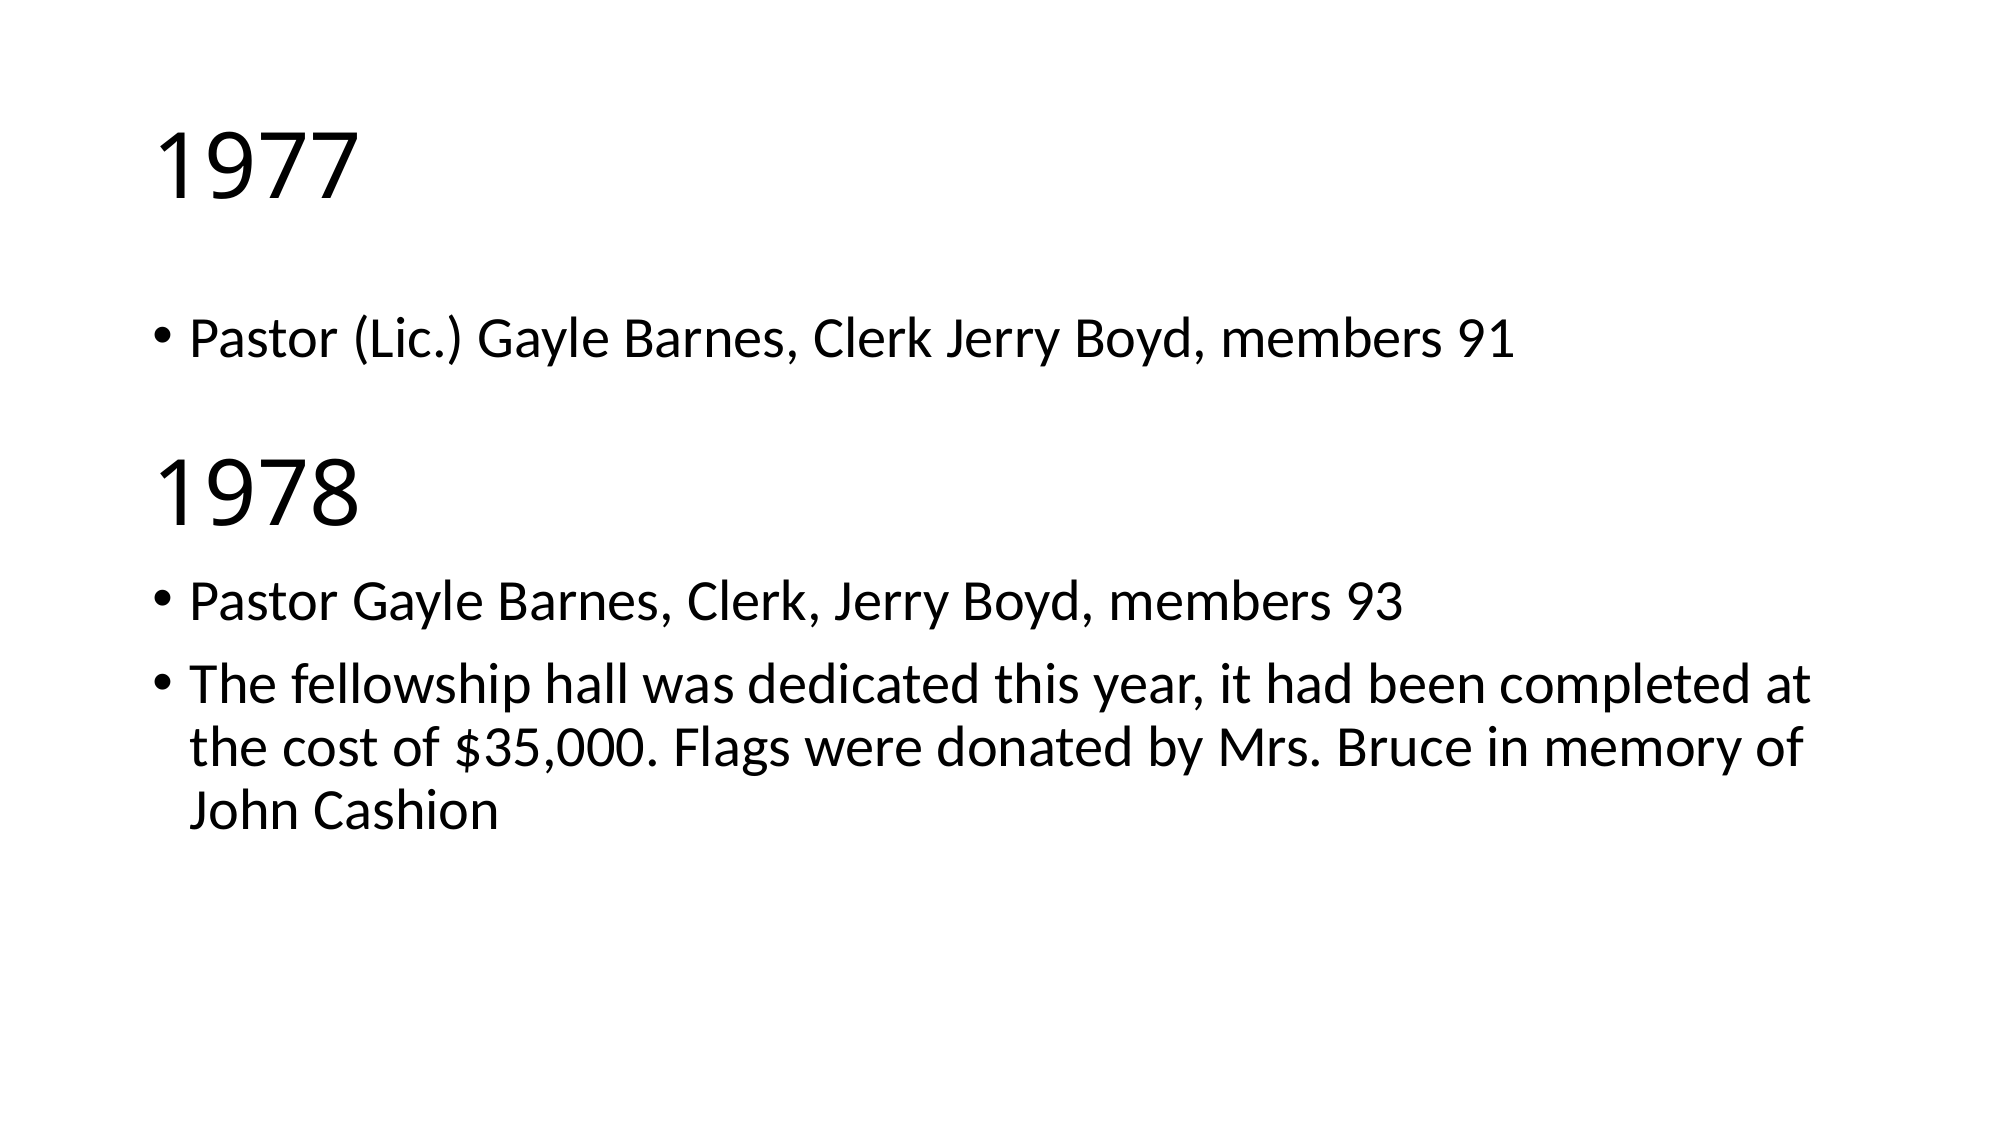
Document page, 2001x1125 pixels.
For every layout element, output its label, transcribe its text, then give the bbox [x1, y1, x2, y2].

list Pastor (Lic.) Gayle Barnes, Clerk Jerry Boyd, members 91 [137, 299, 1863, 386]
text_box Pastor Gayle Barnes, Clerk, Jerry Boyd, members 93 The fellowship hall was dedicated this year, it had been completed at the cost of $35,000. Flags were donated by Mrs. Bruce in memory of John Cashion [137, 562, 1863, 1066]
text_box 1978 [137, 386, 1863, 562]
title 1977 [137, 59, 1863, 278]
